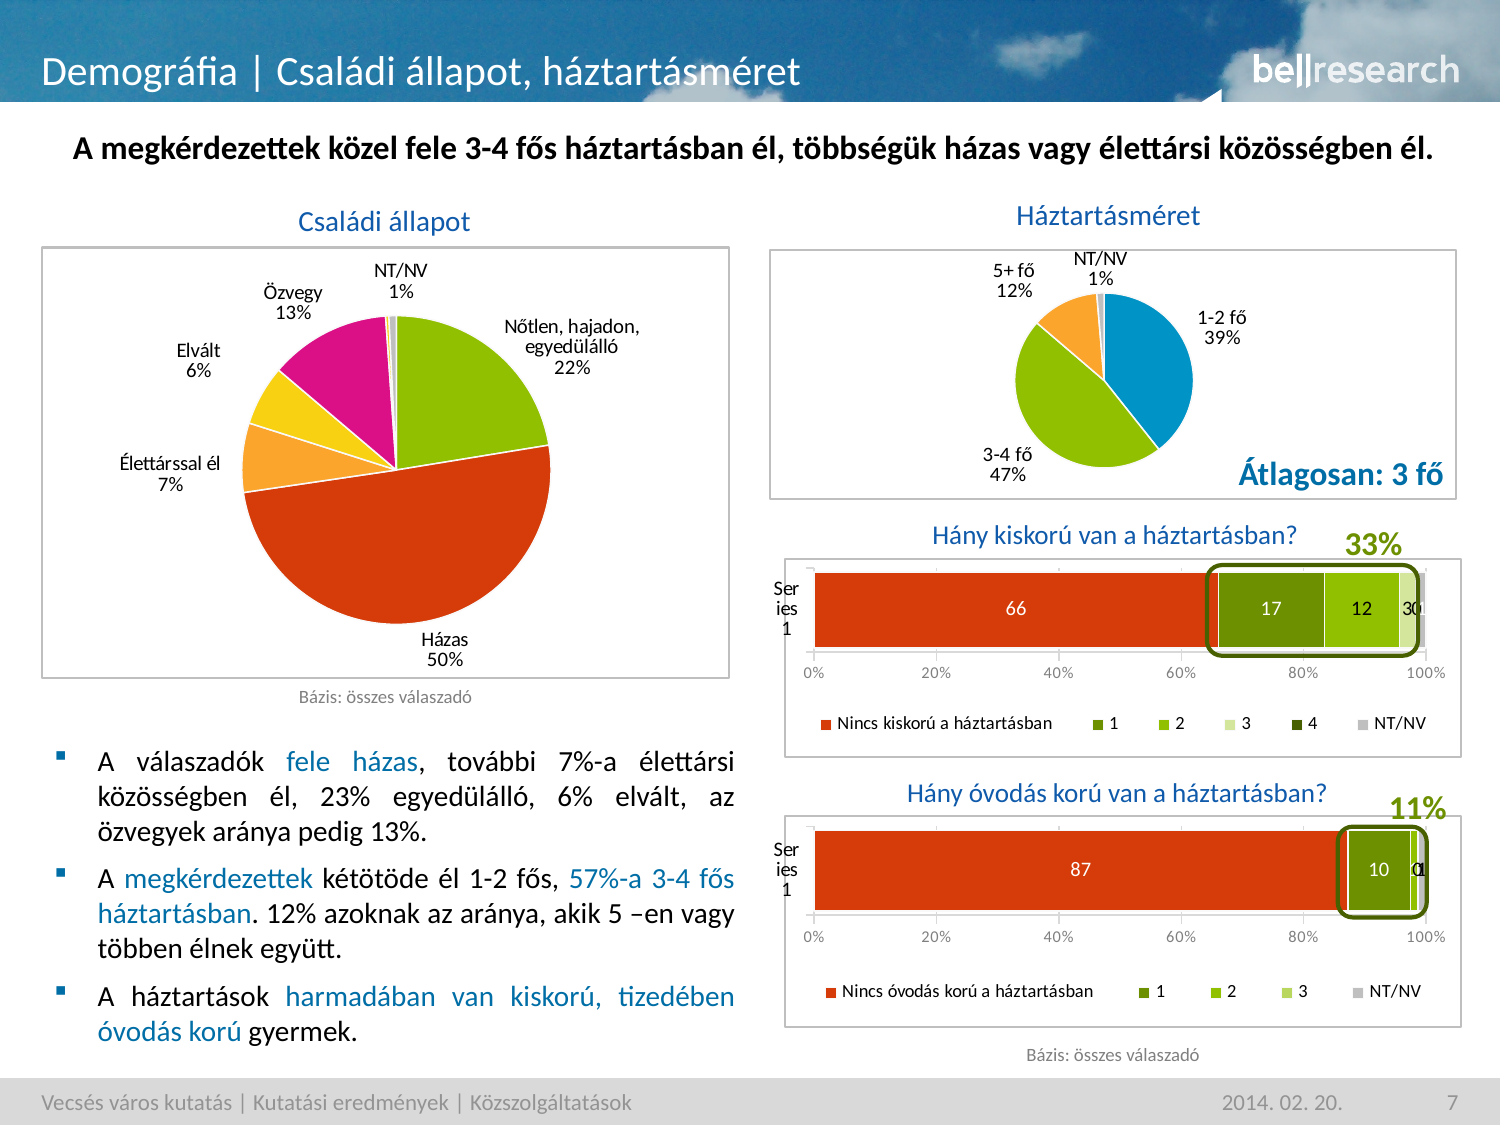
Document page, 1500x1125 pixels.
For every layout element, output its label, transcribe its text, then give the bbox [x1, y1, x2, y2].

title Demográfia | Családi állapot, háztartásméret [41, 34, 1166, 94]
text_box Bázis: összes válaszadó [768, 1034, 1458, 1073]
text_box Hány kiskorú van a háztartásban? [773, 508, 1457, 556]
text_box Bázis: összes válaszadó [41, 685, 730, 715]
text_box Családi állapot [40, 184, 729, 245]
text_box Háztartásméret [768, 179, 1449, 239]
footer Vecsés város kutatás | Kutatási eredmények | Közszolgáltatások [40, 1077, 1167, 1125]
text_box A válaszadók fele házas, további 7%-a élettársi közösségben él, 23% egyedülálló, 6% elvált, az özvegyek aránya pedig 13%. A megkérdezettek kétötöde él 1-2 fős, 57%-a 3-4 fős háztartásban. 12% azoknak az aránya, akik 5 –en vagy többen élnek együtt. A háztartások harmadában van kiskorú, tizedében óvodás korú gyermek. [39, 734, 750, 1055]
text_box A megkérdezettek közel fele 3-4 fős háztartásban él, többségük házas vagy élettársi közösségben él. [4, 118, 1500, 174]
chart [768, 244, 1458, 501]
text_box Hány óvodás korú van a háztartásban? [775, 768, 1459, 813]
chart [773, 557, 1463, 759]
picture [0, 0, 1500, 102]
chart [773, 815, 1463, 1029]
slide_number 2014. 02. 20. [1221, 1077, 1369, 1125]
text_box 33% [1329, 515, 1438, 555]
slide_number 7 [1386, 1077, 1459, 1125]
chart [40, 246, 730, 680]
text_box 11% [1374, 778, 1483, 834]
